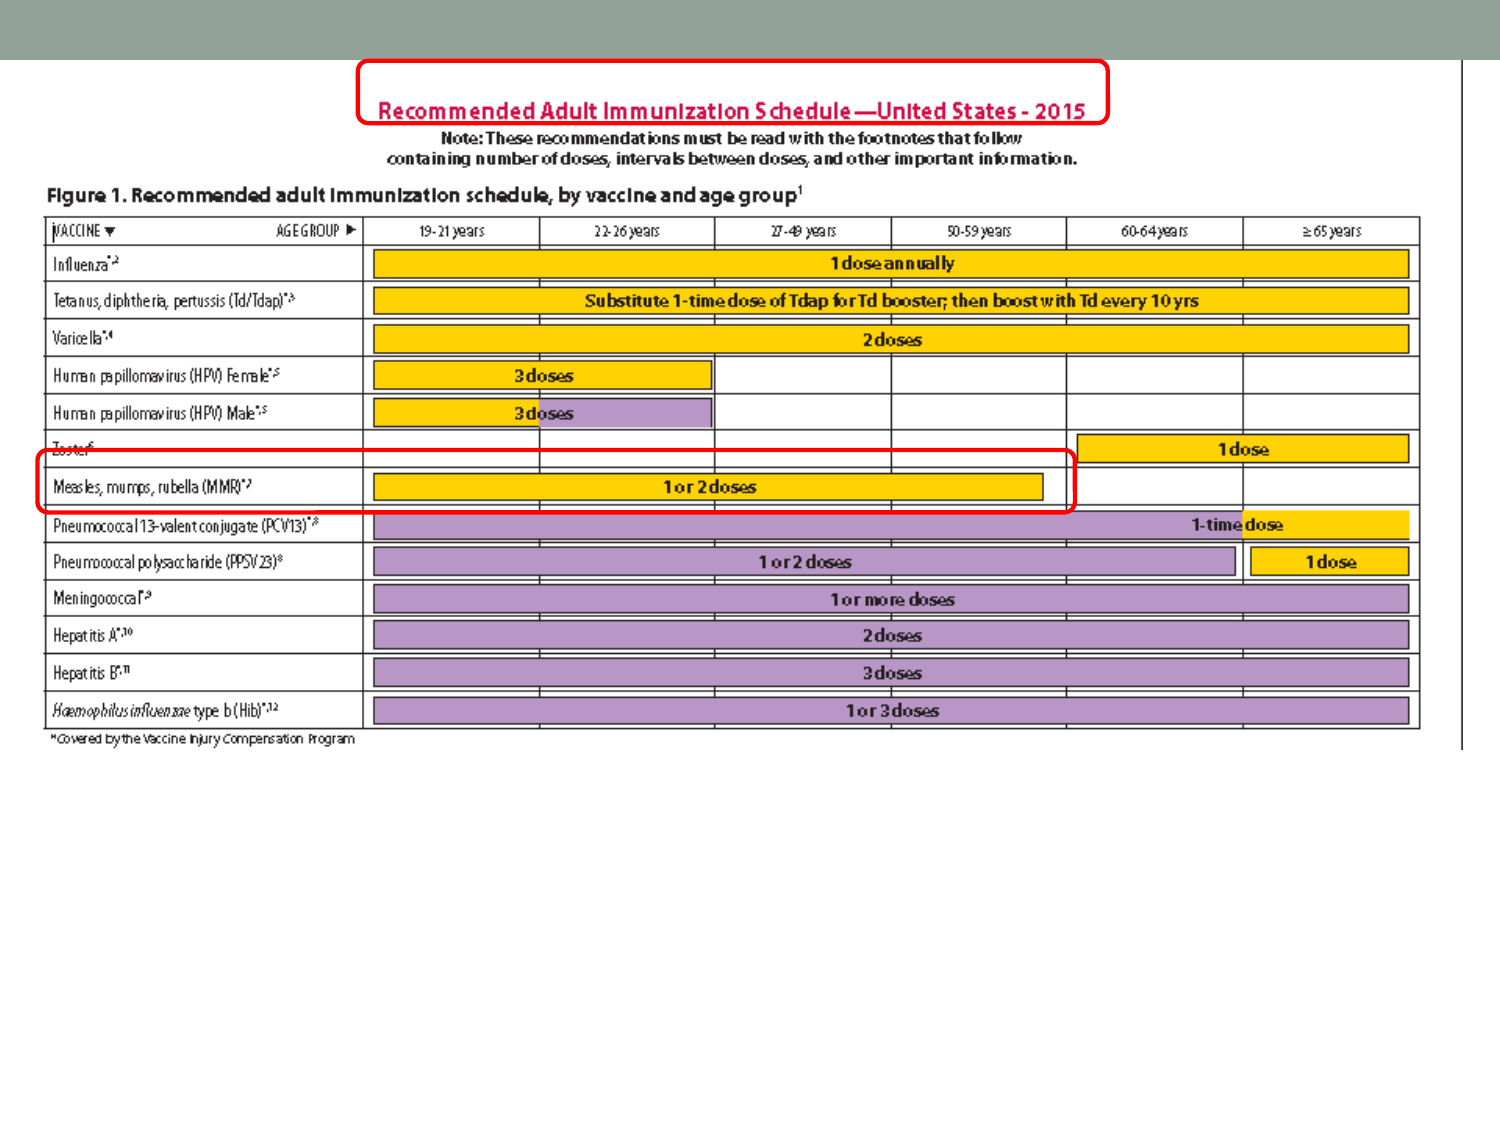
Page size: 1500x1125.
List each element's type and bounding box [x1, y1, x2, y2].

picture [2, 60, 1463, 750]
